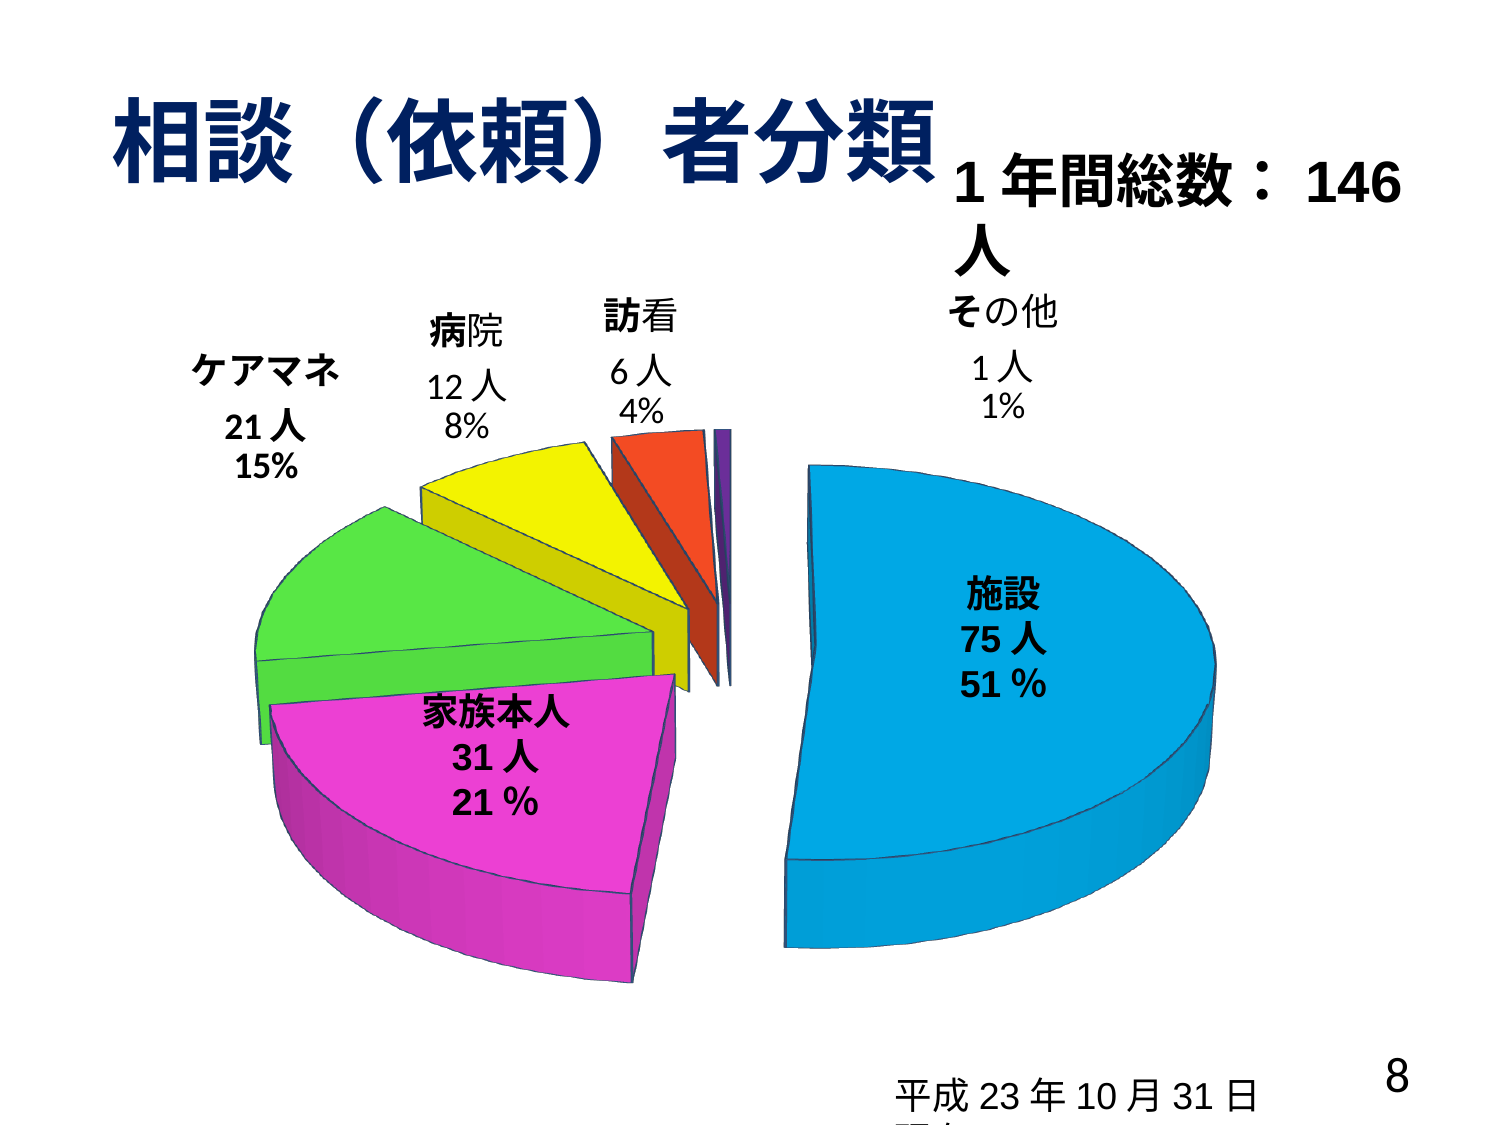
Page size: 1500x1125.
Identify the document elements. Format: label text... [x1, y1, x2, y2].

chart [0, 243, 1500, 1125]
title 相談（依頼）者分類 [74, 44, 975, 233]
text_box 1年間総数：146人 [938, 137, 1436, 241]
